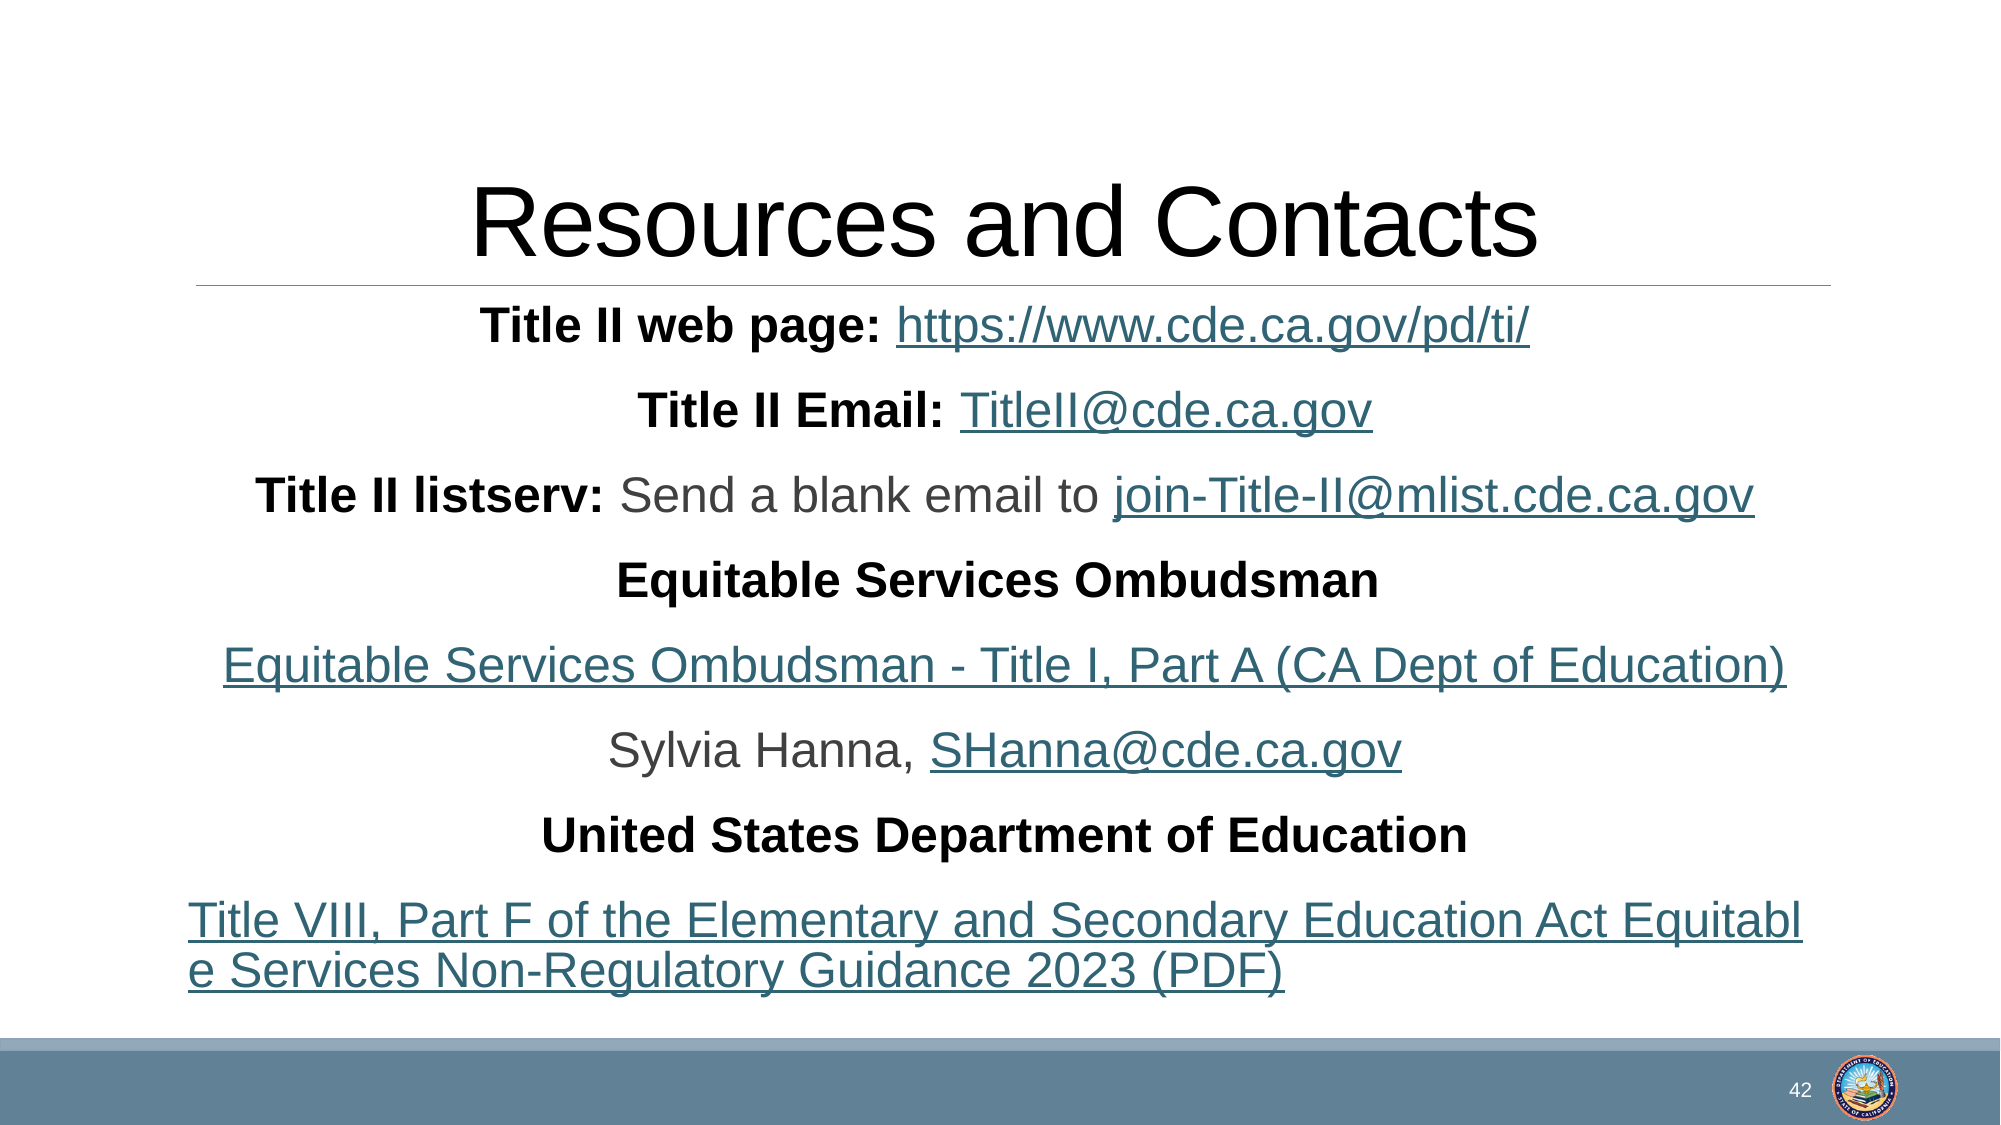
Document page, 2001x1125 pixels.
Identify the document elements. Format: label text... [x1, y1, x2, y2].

picture [1832, 1055, 1899, 1122]
title Resources and Contacts [179, 47, 1830, 284]
list Title II web page: https://www.cde.ca.gov/pd/ti/ Title II Email: TitleII@cde.ca.gov Title II listserv: Send a blank email to join-Title-II@mlist.cde.ca.gov Equitable Services Ombudsman Equitable Services Ombudsman - Title I, Part A (CA Dept of Education) Sylvia Hanna, SHanna@cde.ca.gov United States Department of Education Title VIII, Part F of the Elementary and Secondary Education Act Equitable Services Non-Regulatory Guidance 2023 (PDF) [179, 284, 1830, 1000]
slide_number 42 [1611, 1059, 1828, 1119]
